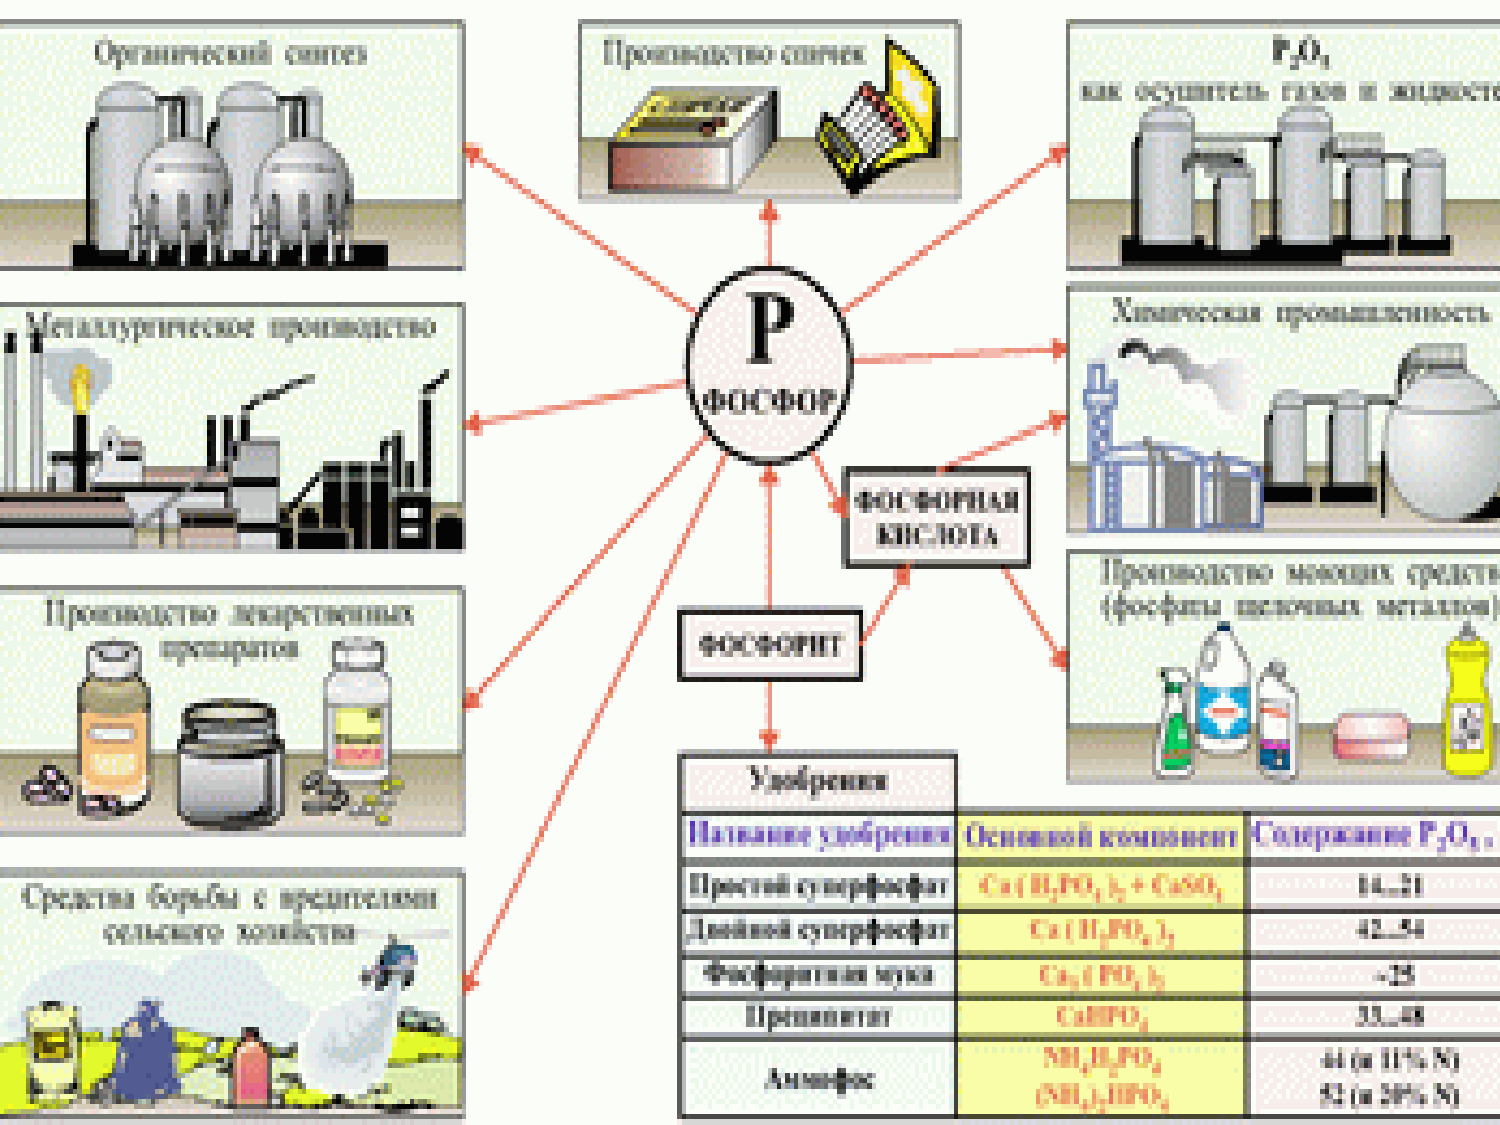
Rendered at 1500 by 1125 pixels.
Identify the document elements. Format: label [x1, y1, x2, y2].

list [0, 0, 1500, 1125]
